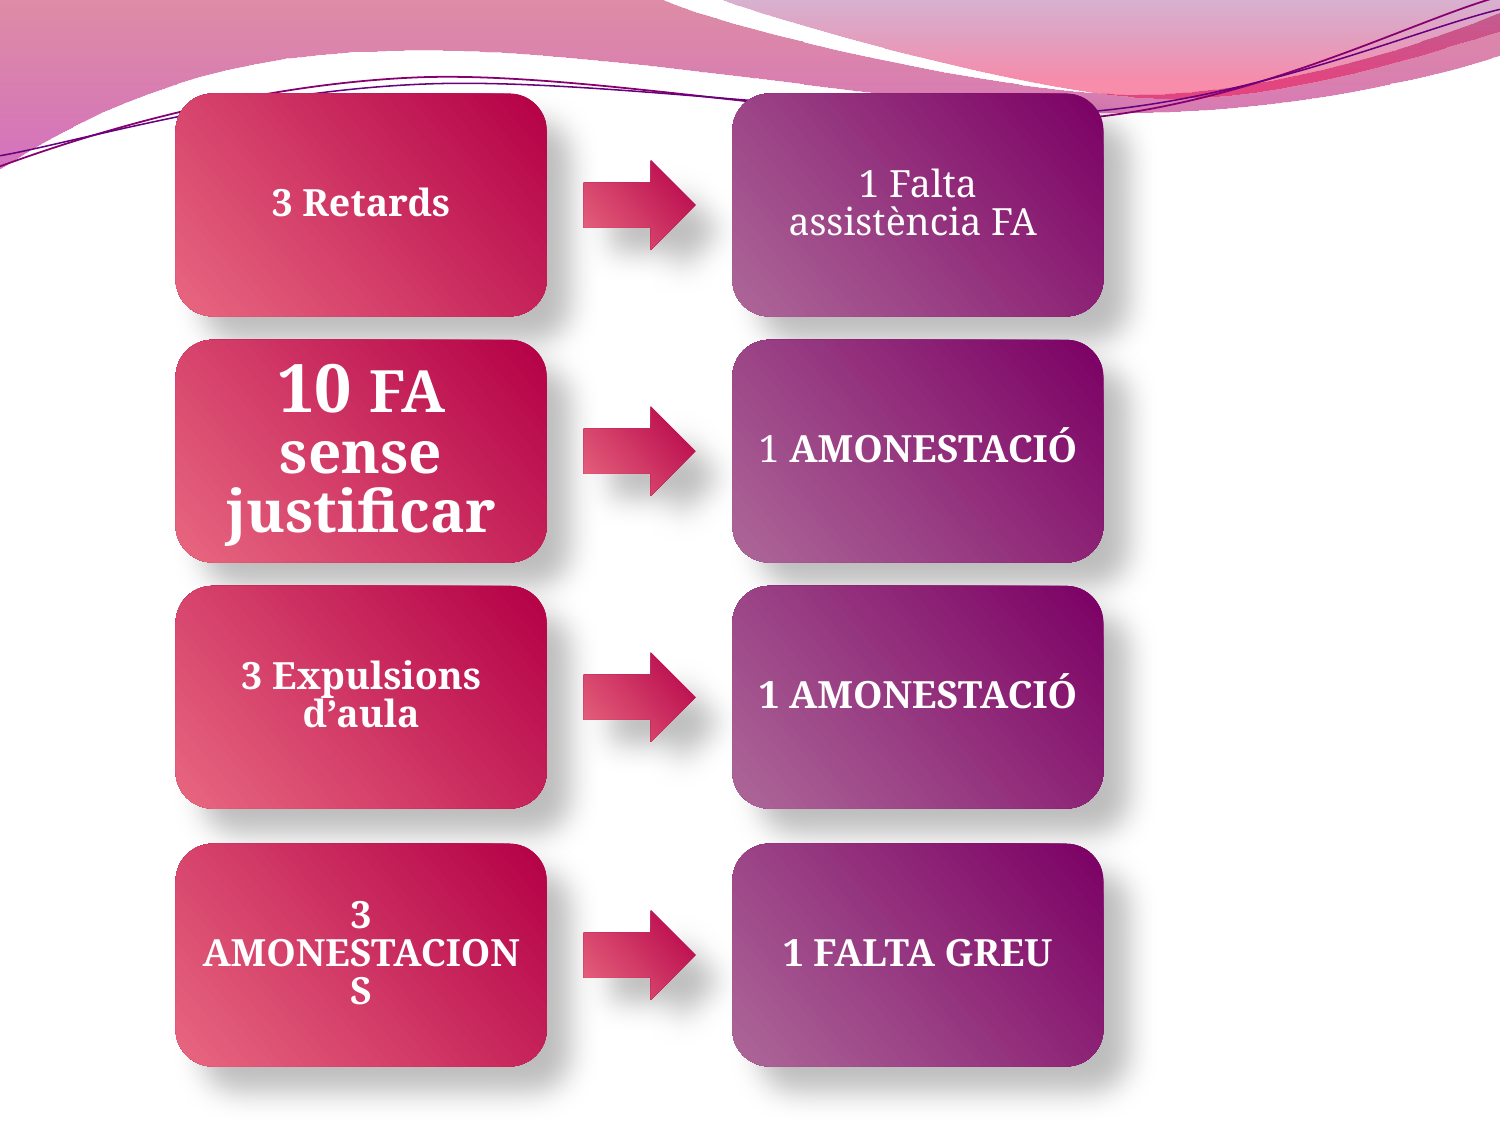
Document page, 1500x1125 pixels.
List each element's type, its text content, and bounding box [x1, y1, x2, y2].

text_box 10 FA sense justificar [175, 339, 547, 563]
text_box 3 AMONESTACIONS [175, 843, 547, 1067]
text_box [583, 910, 696, 1000]
text_box 1 FALTA GREU [732, 843, 1104, 1067]
text_box 3 Retards [175, 93, 547, 317]
text_box [583, 406, 696, 496]
text_box 1 AMONESTACIÓ [732, 585, 1104, 809]
text_box [583, 160, 696, 250]
text_box 3 Expulsions d’aula [175, 585, 547, 809]
text_box [583, 652, 696, 742]
text_box 1 Falta assistència FA [732, 93, 1104, 317]
text_box 1 AMONESTACIÓ [732, 339, 1104, 563]
